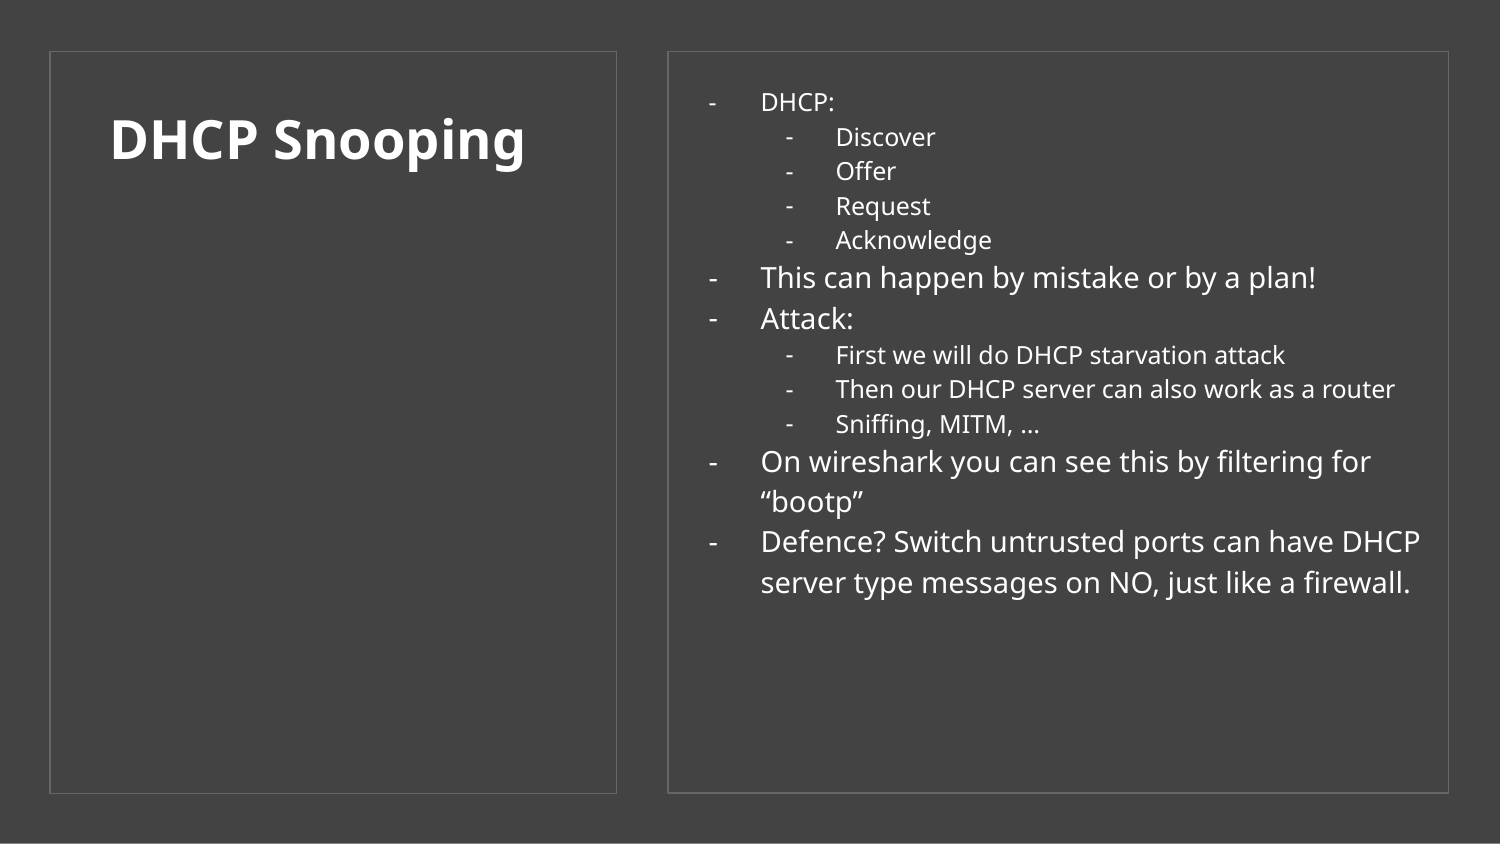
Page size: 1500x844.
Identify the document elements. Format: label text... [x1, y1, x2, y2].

list DHCP: Discover Offer Request Acknowledge This can happen by mistake or by a plan! Attack: First we will do DHCP starvation attack Then our DHCP server can also work as a router Sniffing, MITM, … On wireshark you can see this by filtering for “bootp” Defence? Switch untrusted ports can have DHCP server type messages on NO, just like a firewall. [670, 67, 1442, 728]
title DHCP Snooping [94, 90, 573, 747]
